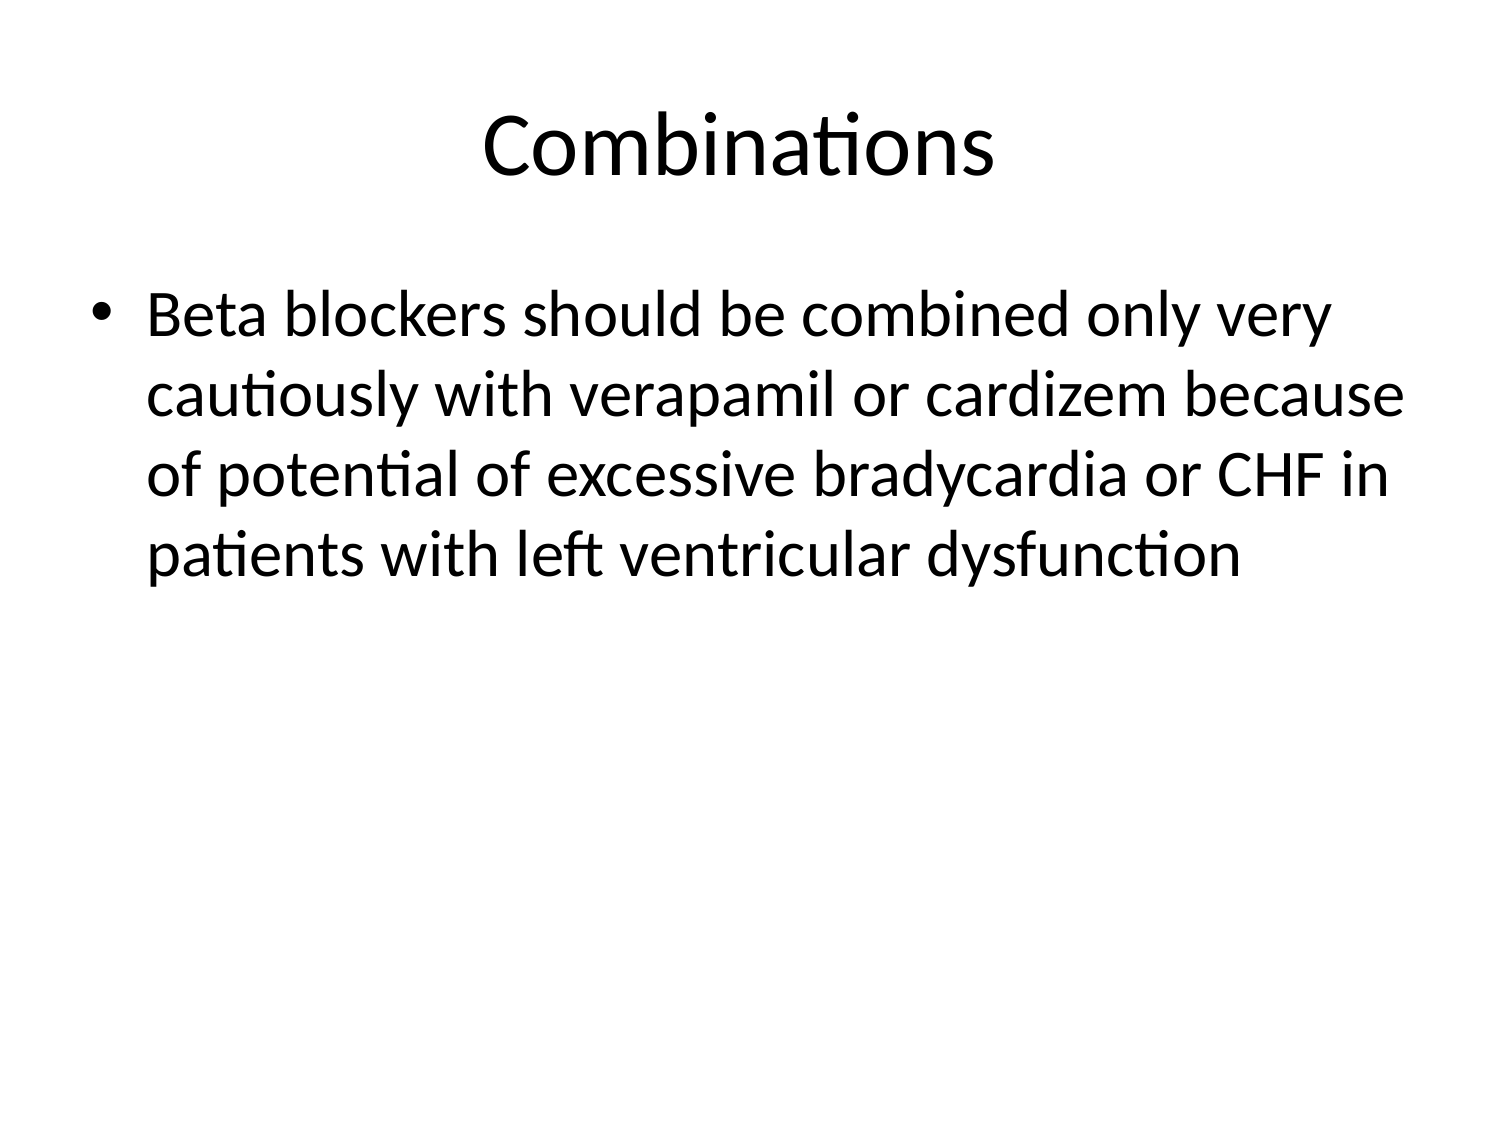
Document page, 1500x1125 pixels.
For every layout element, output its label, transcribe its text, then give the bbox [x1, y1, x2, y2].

list Beta blockers should be combined only very cautiously with verapamil or cardizem because of potential of excessive bradycardia or CHF in patients with left ventricular dysfunction [75, 262, 1425, 1005]
title Combinations [75, 45, 1425, 233]
